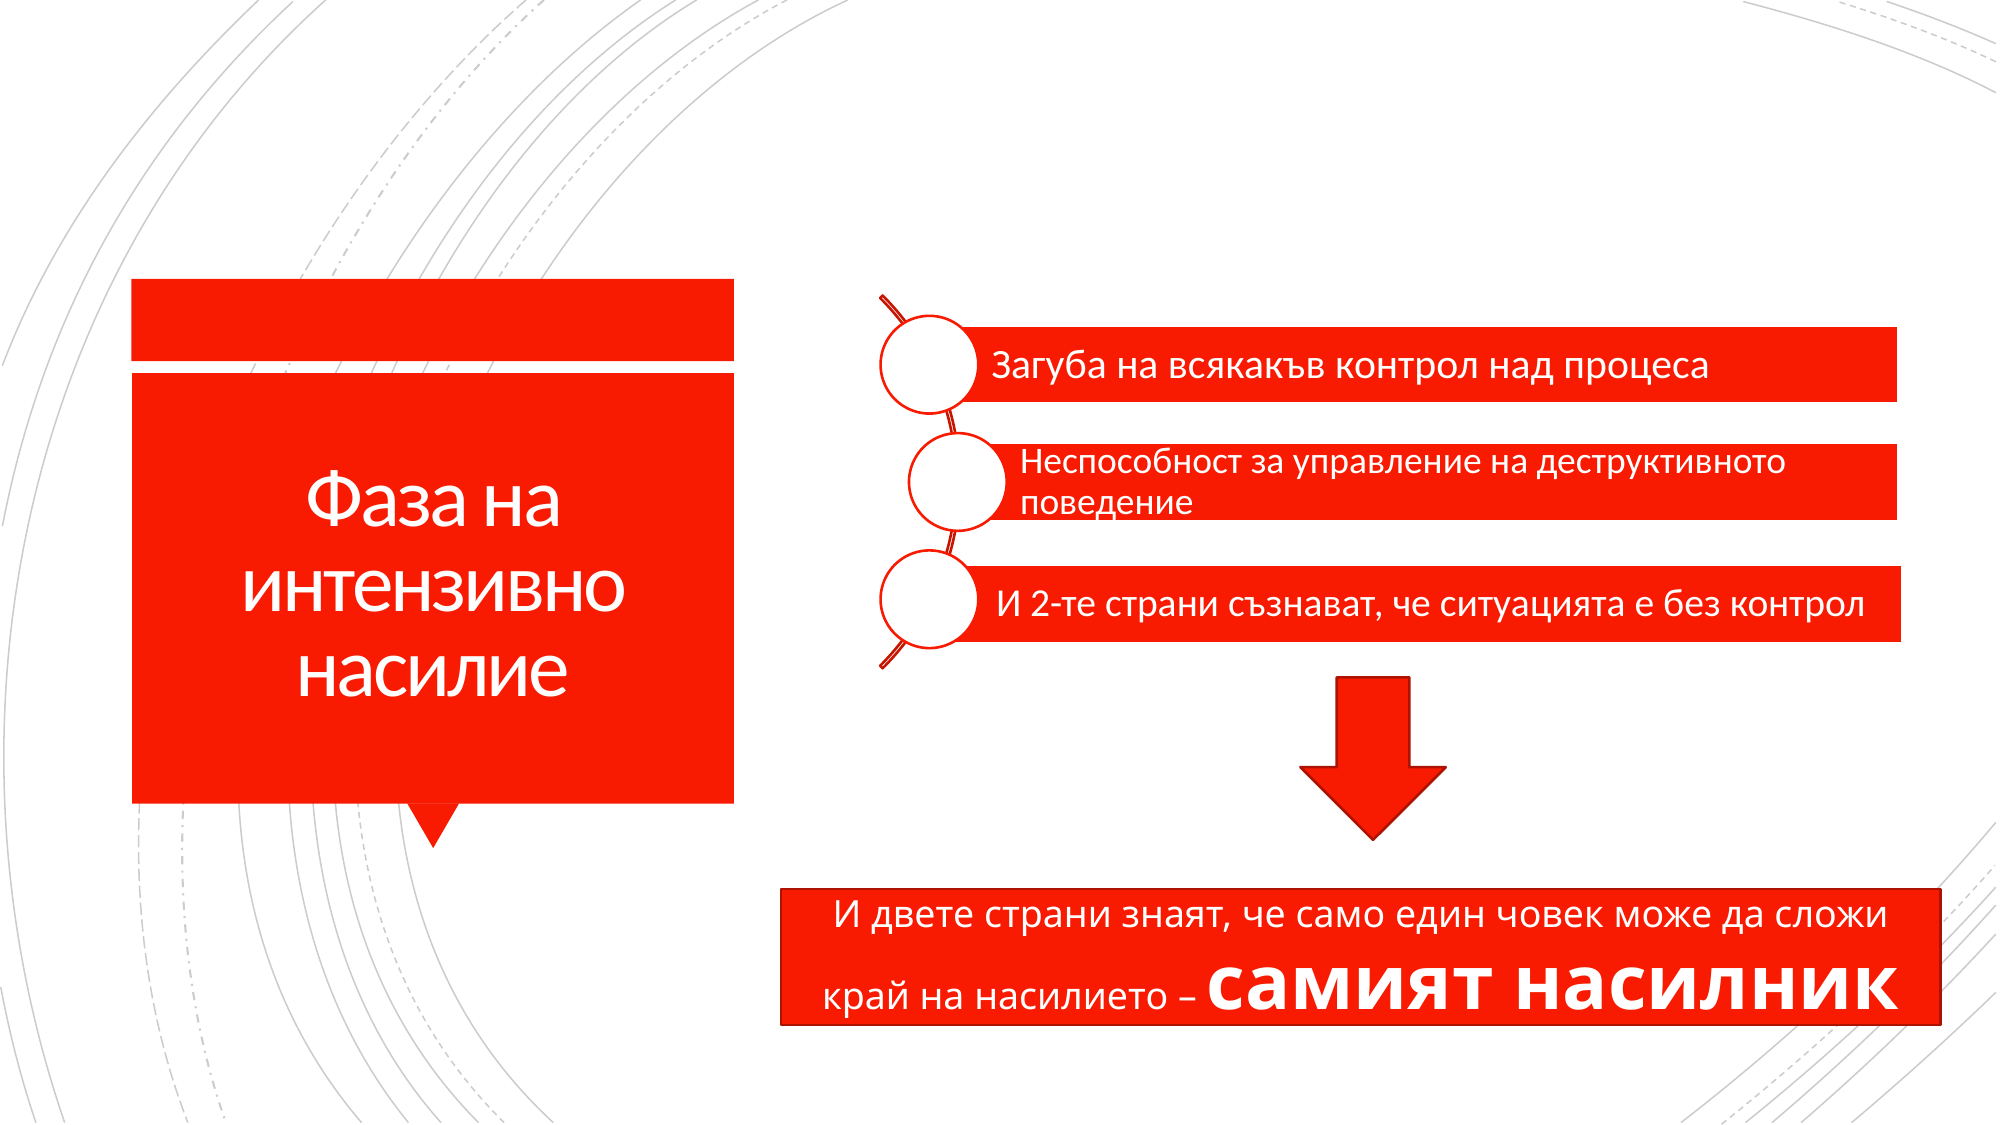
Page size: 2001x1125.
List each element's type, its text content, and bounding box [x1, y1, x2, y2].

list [874, 286, 1904, 678]
text_box И двете страни знаят, че само един човек може да сложи край на насилието – самият насилник [780, 888, 1942, 1026]
text_box [1299, 678, 1447, 841]
title Фаза на интензивно насилие [145, 383, 721, 789]
